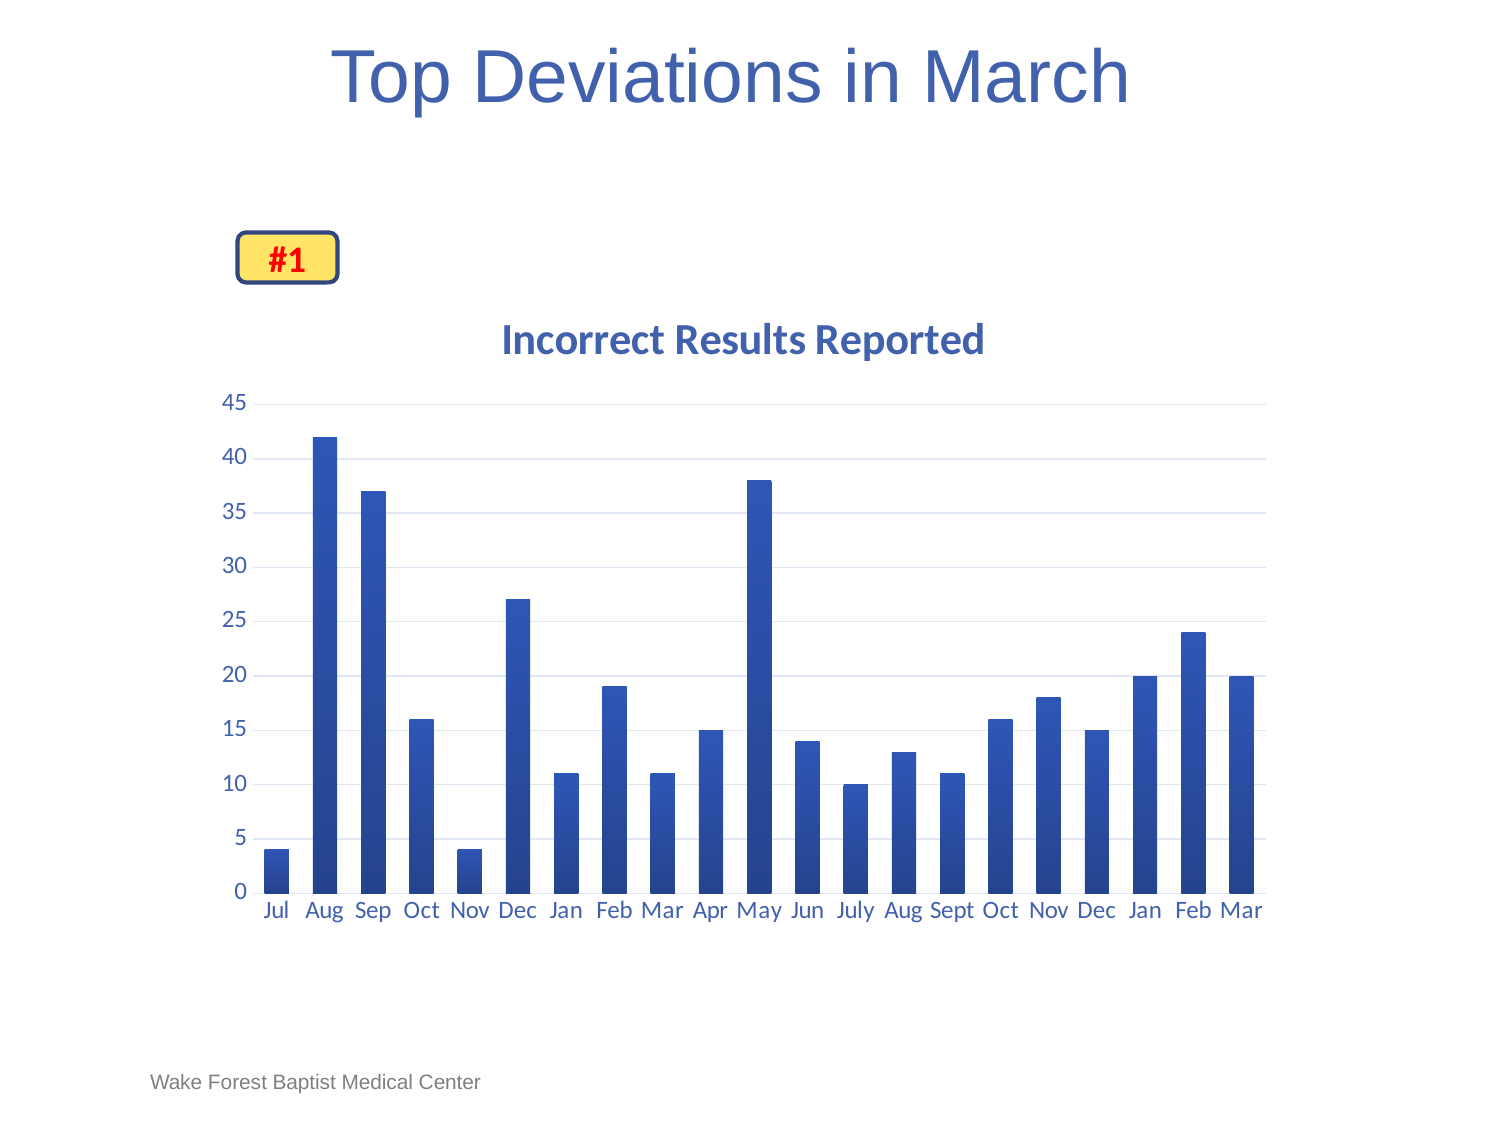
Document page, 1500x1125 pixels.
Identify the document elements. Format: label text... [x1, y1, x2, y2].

title Top Deviations in March [324, 27, 1138, 119]
chart [199, 287, 1288, 938]
text_box #1 [235, 230, 340, 285]
